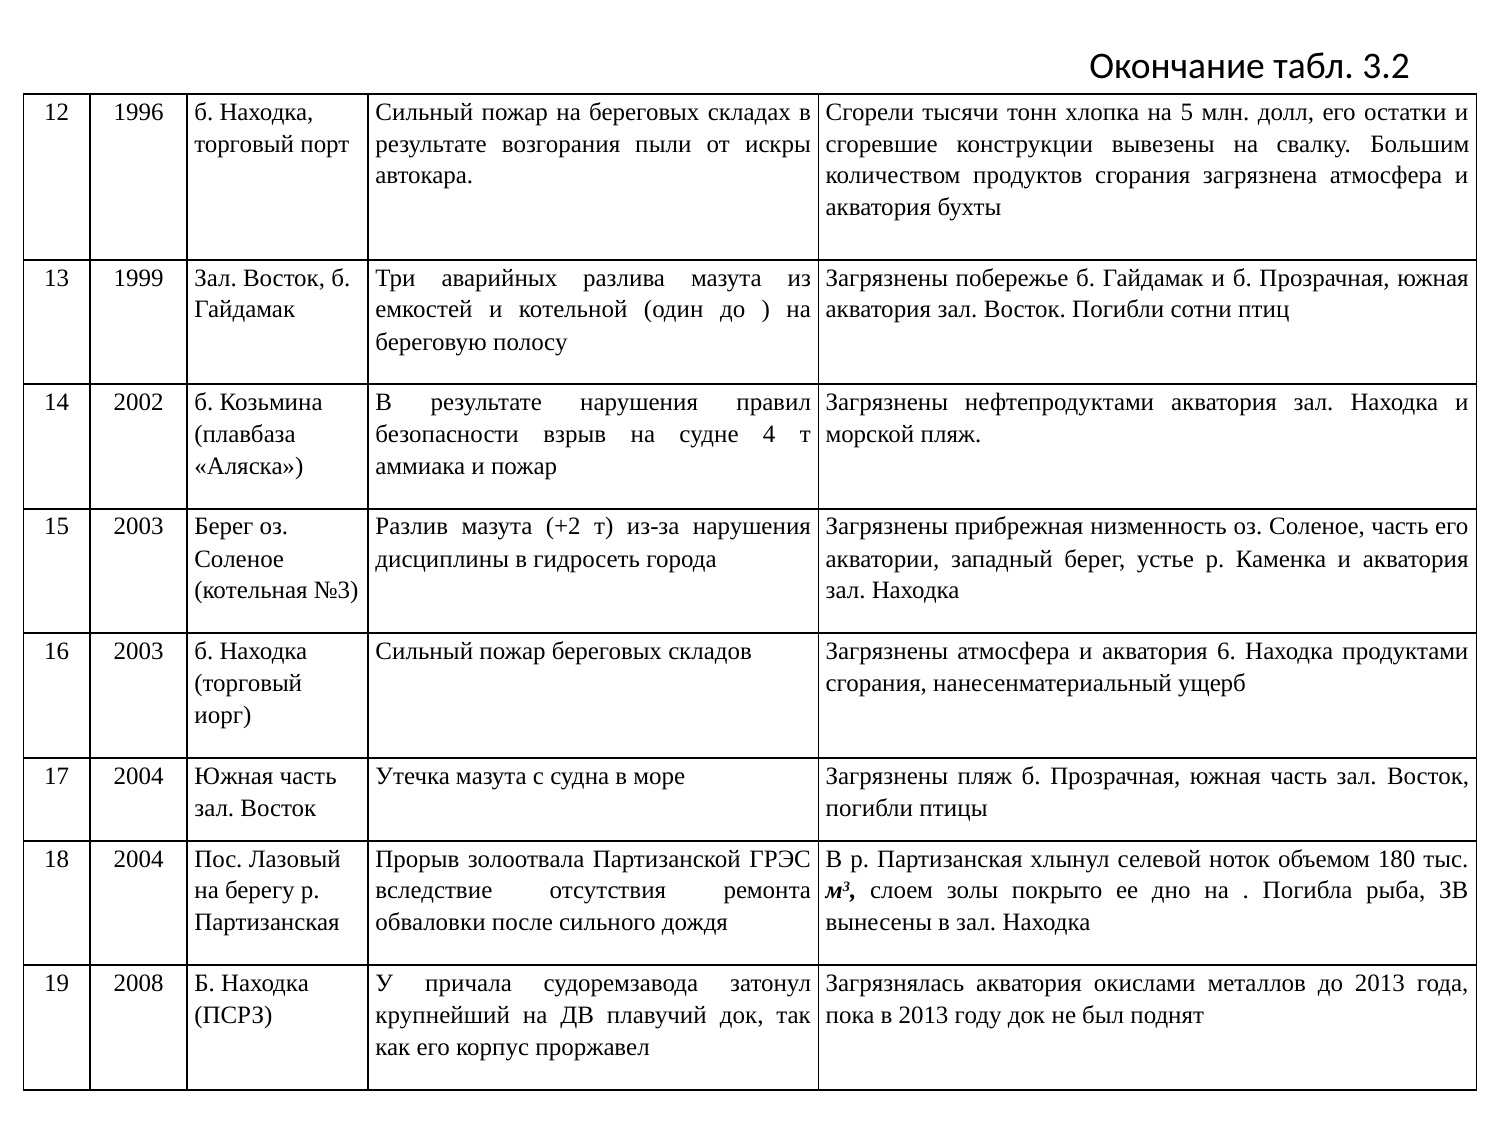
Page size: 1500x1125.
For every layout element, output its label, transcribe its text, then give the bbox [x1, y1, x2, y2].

table_cell Загрязнены пляж б. Прозрачная, южная часть зал. Восток, погибли птицы [819, 759, 1476, 840]
table_cell 2003 [91, 634, 186, 757]
table_cell Утечка мазута с судна в море [369, 759, 818, 840]
table_cell Три аварийных разлива мазута из емкостей и котельной (один до ) на береговую полосу [369, 261, 818, 383]
table_cell Загрязнялась акватория окислами металлов до 2013 года, пока в 2013 году док не был поднят [819, 966, 1476, 1089]
table_cell 18 [24, 842, 89, 964]
table_cell Южная часть зал. Восток [188, 759, 367, 840]
table_cell б. Козьмина (плавбаза «Аляска») [188, 385, 367, 508]
table_cell Загрязнены нефтепродуктами акватория зал. Находка и морской пляж. [819, 385, 1476, 508]
table_cell 17 [24, 759, 89, 840]
table_cell 2002 [91, 385, 186, 508]
table_header Сгорели тысячи тонн хлопка на 5 млн. долл, его остатки и сгоревшие конструкции вывезены на свалку. Большим количеством продуктов сгорания загрязнена атмосфера и акватория бухты [819, 95, 1476, 259]
title Окончание табл. 3.2 [75, 75, 1425, 82]
table_cell Загрязнены прибрежная низменность оз. Соленое, часть его акватории, западный берег, устье р. Каменка и акватория зал. Находка [819, 510, 1476, 632]
table_cell 1999 [91, 261, 186, 383]
table_cell Прорыв золоотвала Партизанской ГРЭС вследствие отсутствия ремонта обваловки после сильного дождя [369, 842, 818, 964]
table_cell Б. Находка (ПСРЗ) [188, 966, 367, 1089]
table_cell 2004 [91, 759, 186, 840]
table_cell У причала судоремзавода затонул крупнейший на ДВ плавучий док, так как его корпус проржавел [369, 966, 818, 1089]
table_cell 19 [24, 966, 89, 1089]
table_cell Пос. Лазовый на берегу р. Партизанская [188, 842, 367, 964]
table_cell б. Находка (торговый иорг) [188, 634, 367, 757]
table_cell 2004 [91, 842, 186, 964]
table_cell 16 [24, 634, 89, 757]
table_cell Разлив мазута (+2 т) из-за нарушения дисциплины в гидросеть города [369, 510, 818, 632]
table_cell 14 [24, 385, 89, 508]
table_header 12 [24, 95, 89, 259]
table_cell В р. Партизанская хлынул селевой ноток объемом 180 тыс. м3, слоем золы покрыто ее дно на . Погибла рыба, ЗВ вынесены в зал. Находка [819, 842, 1476, 964]
table_cell 13 [24, 261, 89, 383]
table_cell Загрязнены побережье б. Гайдамак и б. Прозрачная, южная акватория зал. Восток. Погибли сотни птиц [819, 261, 1476, 383]
table_header б. Находка, торговый порт [188, 95, 367, 259]
table_header 1996 [91, 95, 186, 259]
table_cell Берег оз. Соленое (котельная №3) [188, 510, 367, 632]
table_cell Сильный пожар береговых складов [369, 634, 818, 757]
table_cell 2003 [91, 510, 186, 632]
table_cell Зал. Восток, б. Гайдамак [188, 261, 367, 383]
table_cell 15 [24, 510, 89, 632]
text_box [0, 0, 1500, 75]
table_cell В результате нарушения правил безопасности взрыв на судне 4 т аммиака и пожар [369, 385, 818, 508]
table_header Сильный пожар на береговых складах в результате возгорания пыли от искры автокара. [369, 95, 818, 259]
table_cell 2008 [91, 966, 186, 1089]
table_cell Загрязнены атмосфера и акватория 6. Находка продуктами сгорания, нанесенматериальный ущерб [819, 634, 1476, 757]
